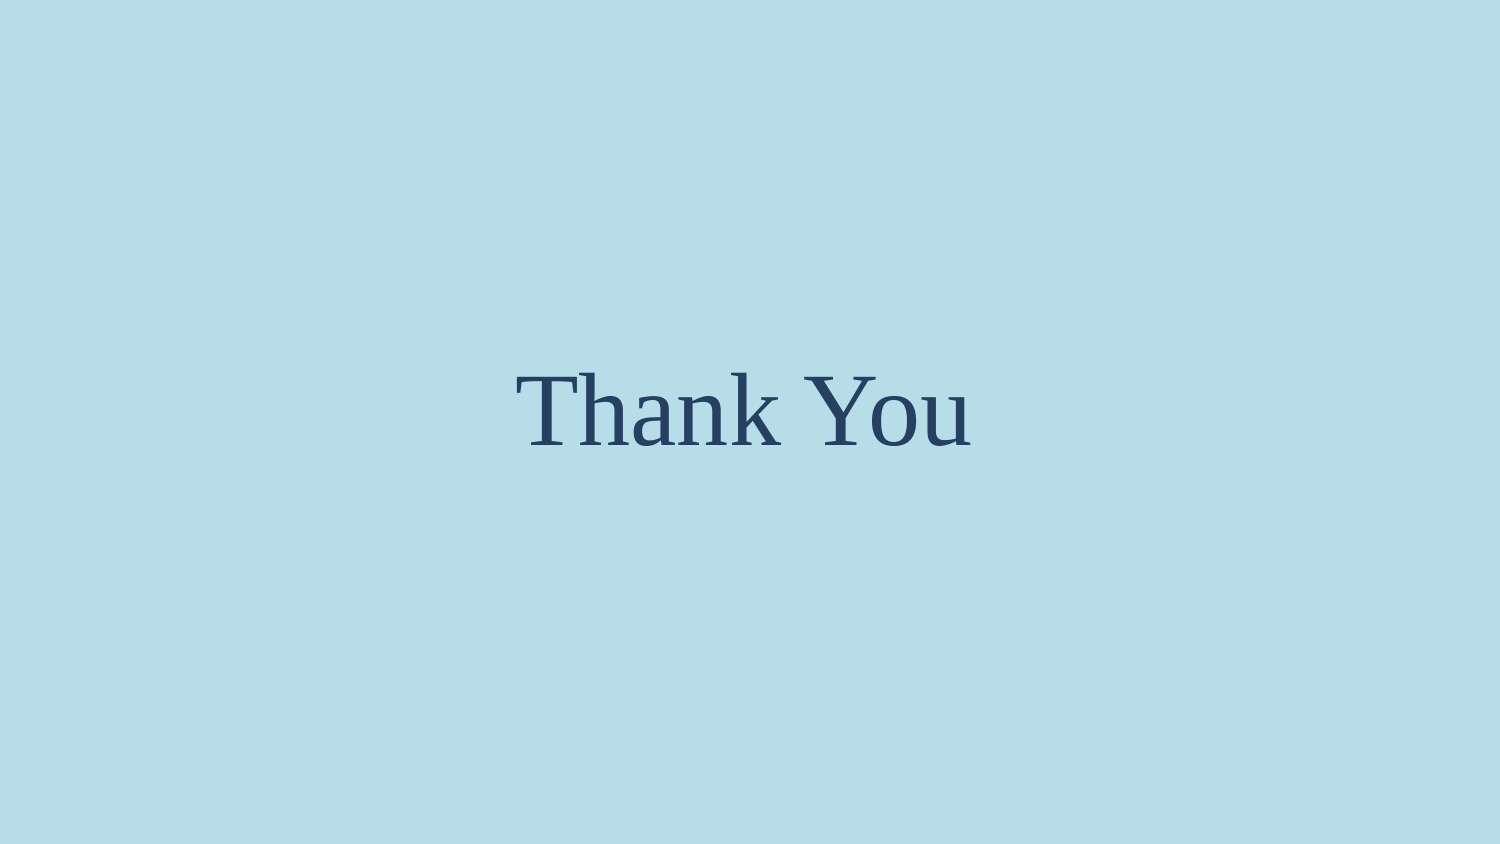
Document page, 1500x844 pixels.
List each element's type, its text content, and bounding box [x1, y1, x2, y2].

title Thank You [289, 209, 1199, 599]
